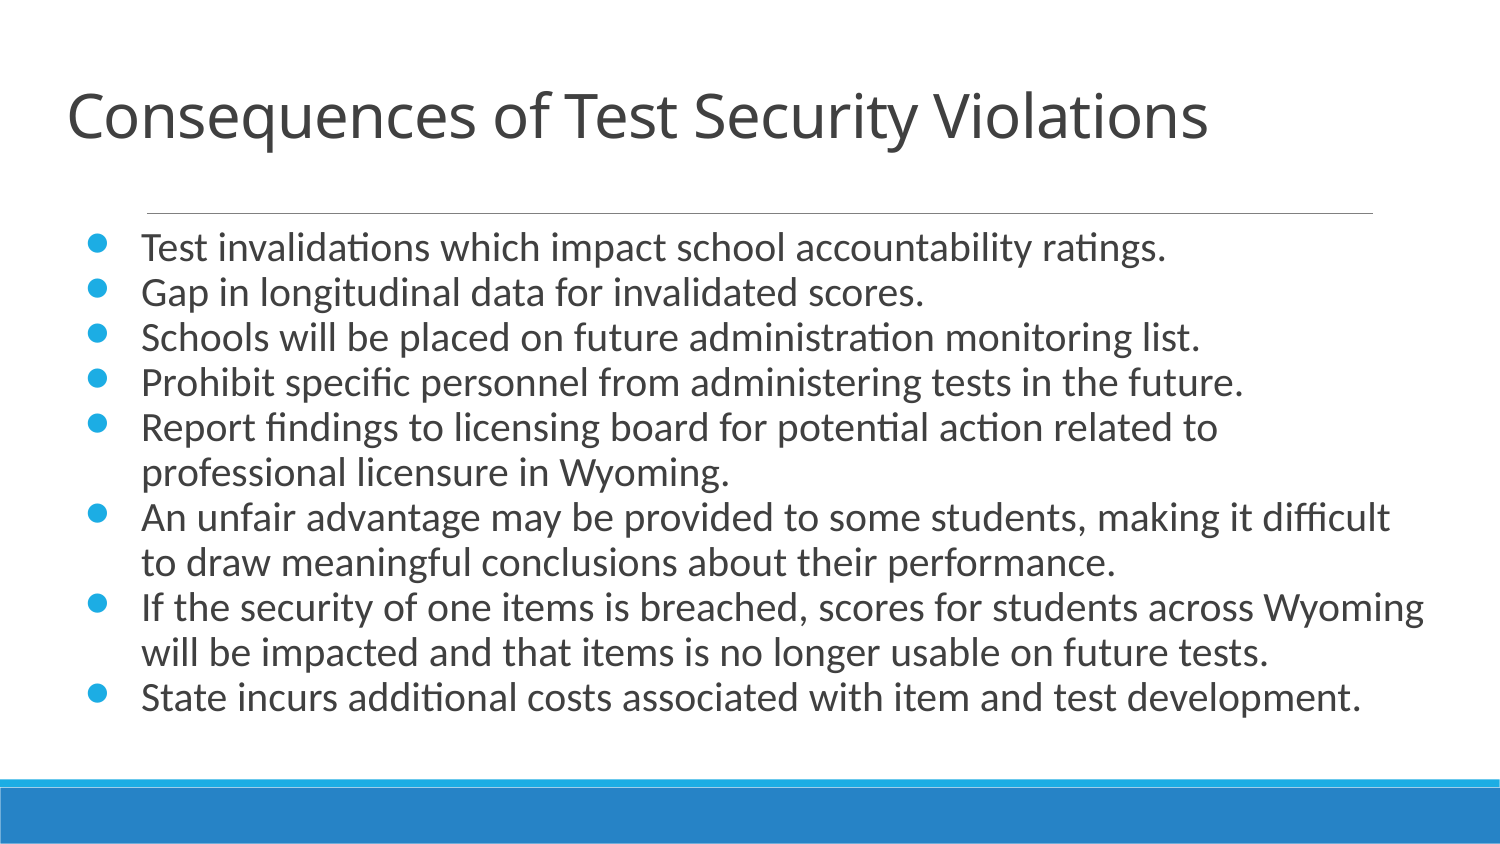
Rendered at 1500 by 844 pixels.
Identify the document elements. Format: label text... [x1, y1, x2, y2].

list Test invalidations which impact school accountability ratings. Gap in longitudinal data for invalidated scores. Schools will be placed on future administration monitoring list. Prohibit specific personnel from administering tests in the future. Report findings to licensing board for potential action related to professional licensure in Wyoming. An unfair advantage may be provided to some students, making it difficult to draw meaningful conclusions about their performance. If the security of one items is breached, scores for students across Wyoming will be impacted and that items is no longer usable on future tests. State incurs additional costs associated with item and test development. [51, 210, 1449, 771]
title Consequences of Test Security Violations [51, 72, 1449, 167]
